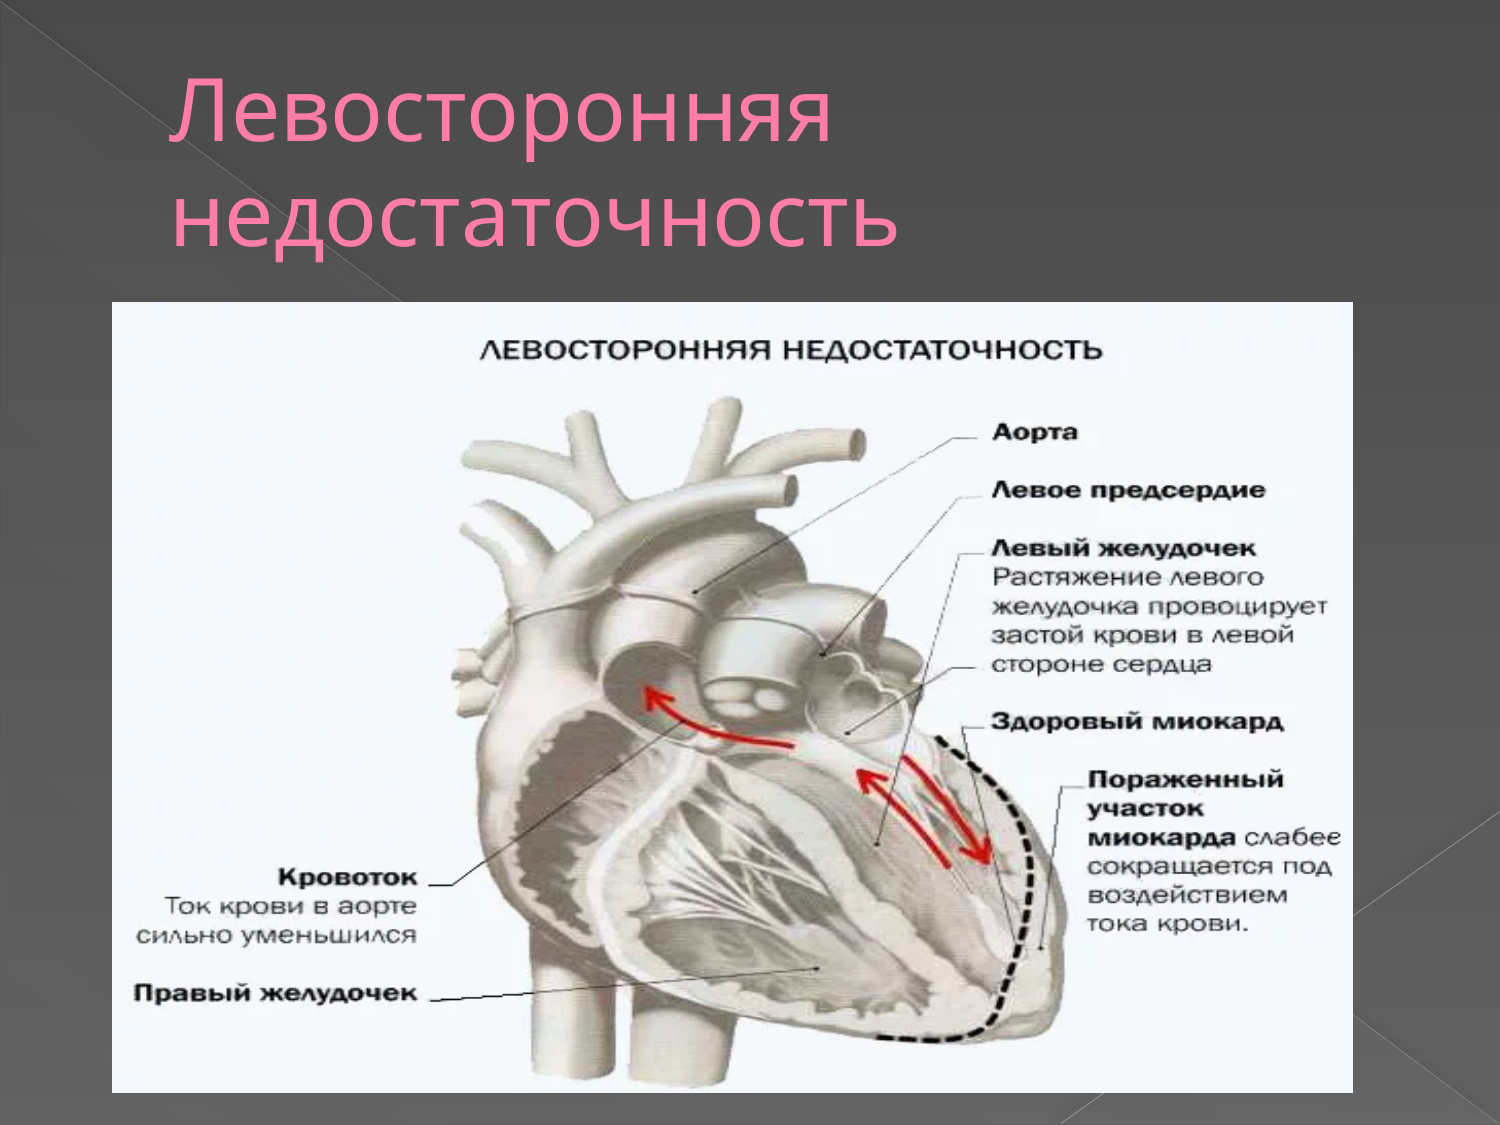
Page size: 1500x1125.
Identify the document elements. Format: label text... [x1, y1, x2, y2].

picture [111, 302, 1353, 1093]
title Левосторонняя недостаточность [75, 43, 1425, 274]
